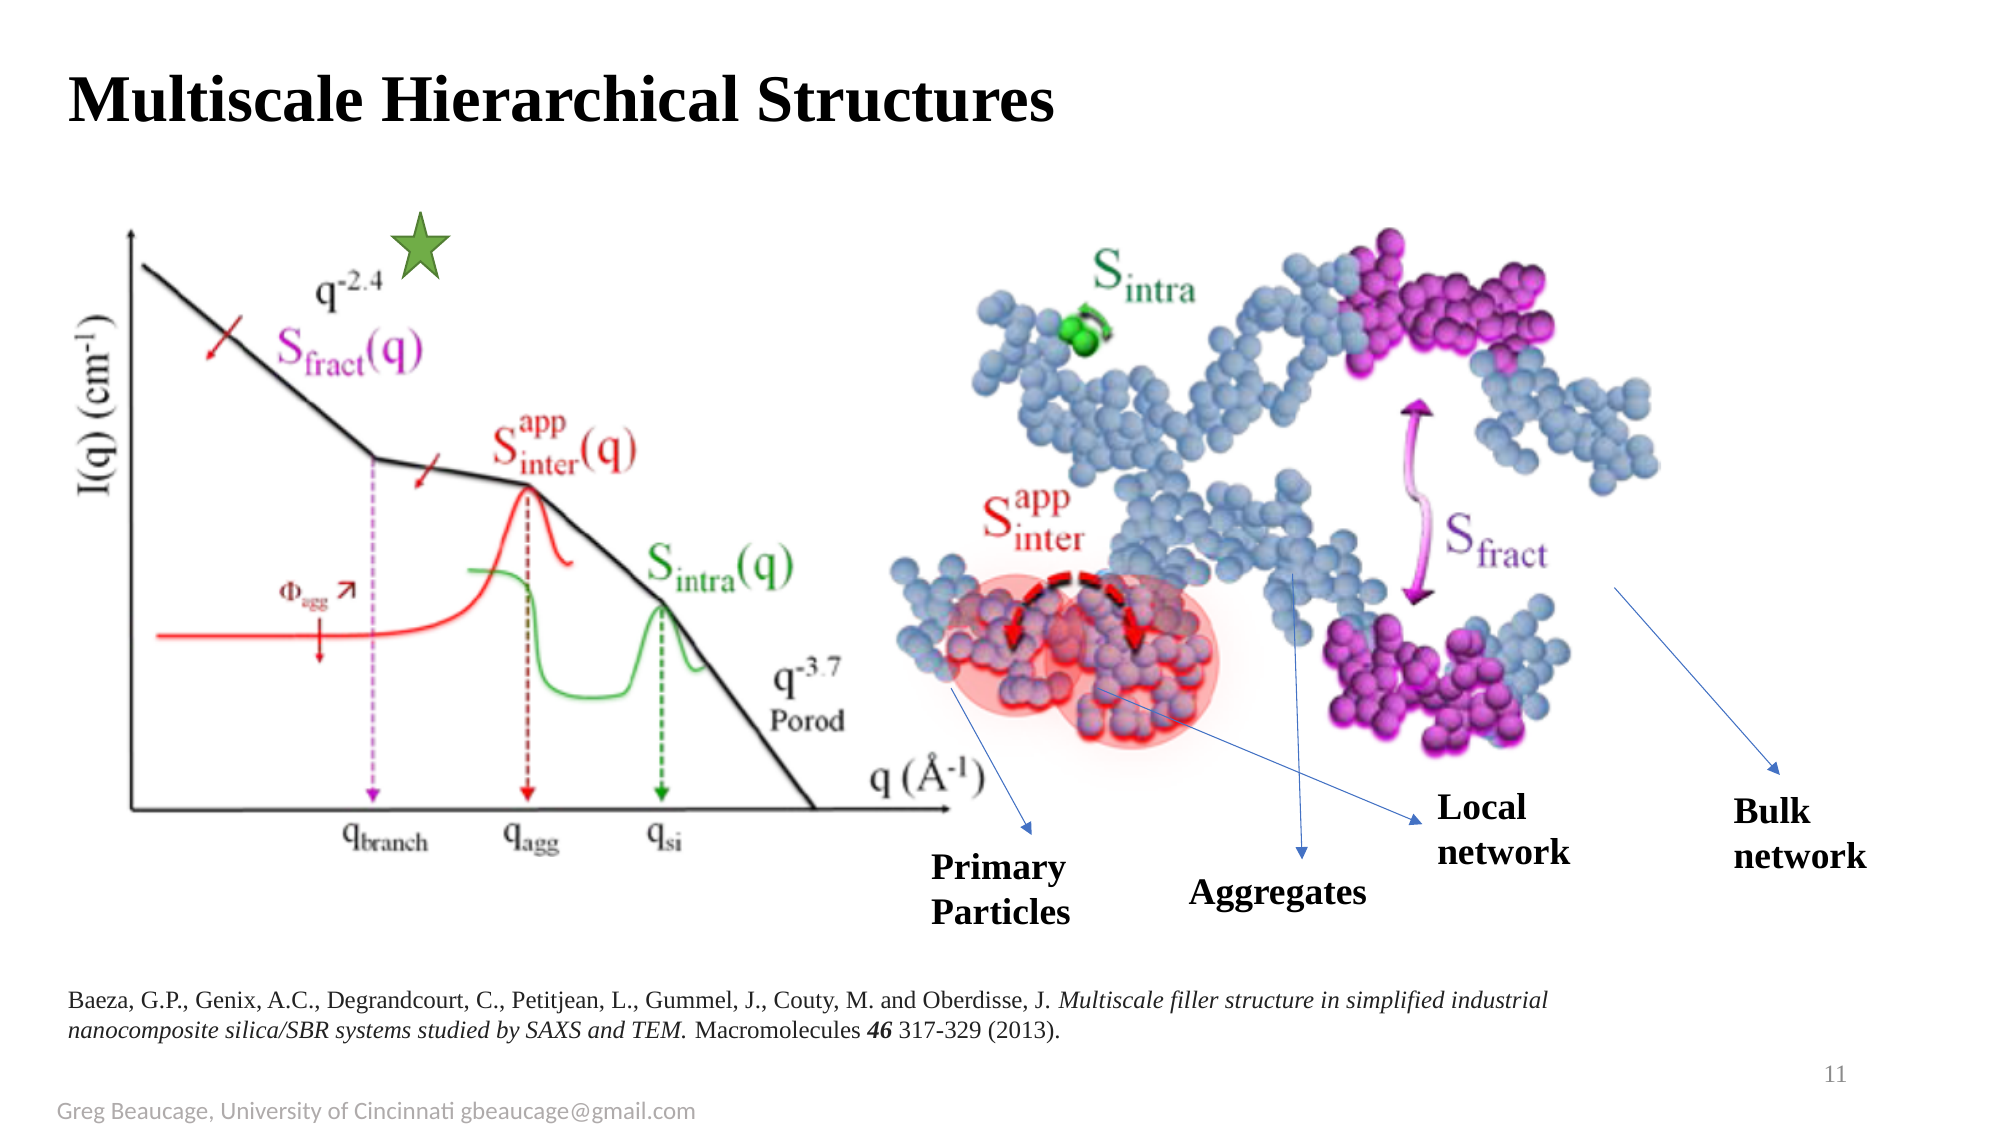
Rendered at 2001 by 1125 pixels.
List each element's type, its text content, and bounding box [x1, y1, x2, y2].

text_box Baeza, G.P., Genix, A.C., Degrandcourt, C., Petitjean, L., Gummel, J., Couty, M. and Oberdisse, J. Multiscale filler structure in simplified industrial nanocomposite silica/SBR systems studied by SAXS and TEM. Macromolecules 46 317-329 (2013). [53, 976, 1581, 1051]
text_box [1292, 825, 1303, 860]
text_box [950, 688, 1032, 836]
text_box Primary Particles [916, 857, 1148, 940]
text_box Local network [1422, 857, 1654, 880]
text_box Aggregates [1173, 859, 1431, 920]
text_box Bulk network [1718, 778, 1950, 884]
text_box Greg Beaucage, University of Cincinnati gbeaucage@gmail.com [42, 1087, 713, 1125]
text_box [415, 211, 426, 227]
slide_number 11 [1412, 1042, 1863, 1103]
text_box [1097, 688, 1423, 825]
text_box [1292, 573, 1303, 688]
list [73, 227, 1662, 857]
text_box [1614, 587, 1780, 775]
text_box Multiscale Hierarchical Structures [53, 47, 1293, 143]
